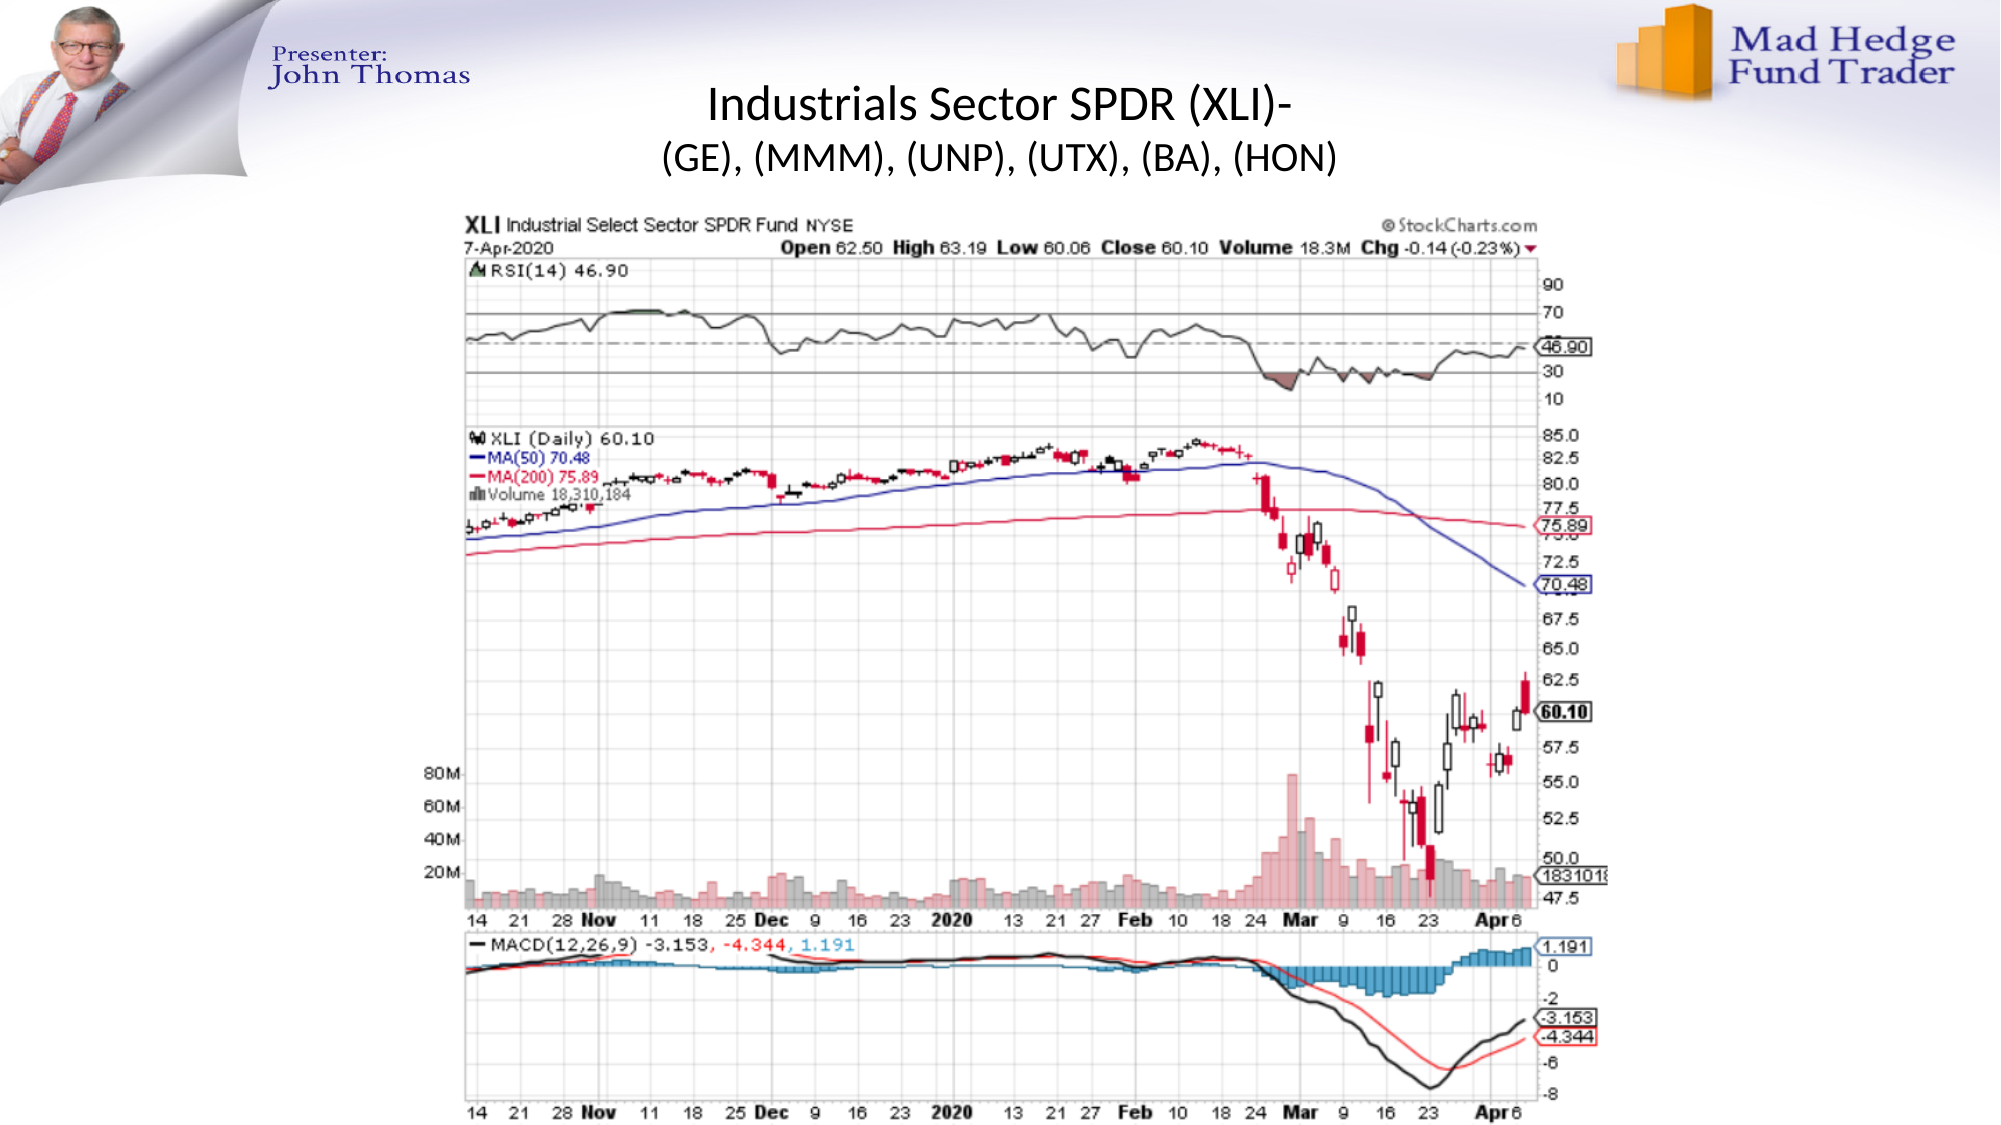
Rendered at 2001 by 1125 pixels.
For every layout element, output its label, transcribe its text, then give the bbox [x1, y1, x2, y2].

picture [0, 0, 2000, 1125]
title Industrials Sector SPDR (XLI)- (GE), (MMM), (UNP), (UTX), (BA), (HON) [324, 37, 1675, 213]
